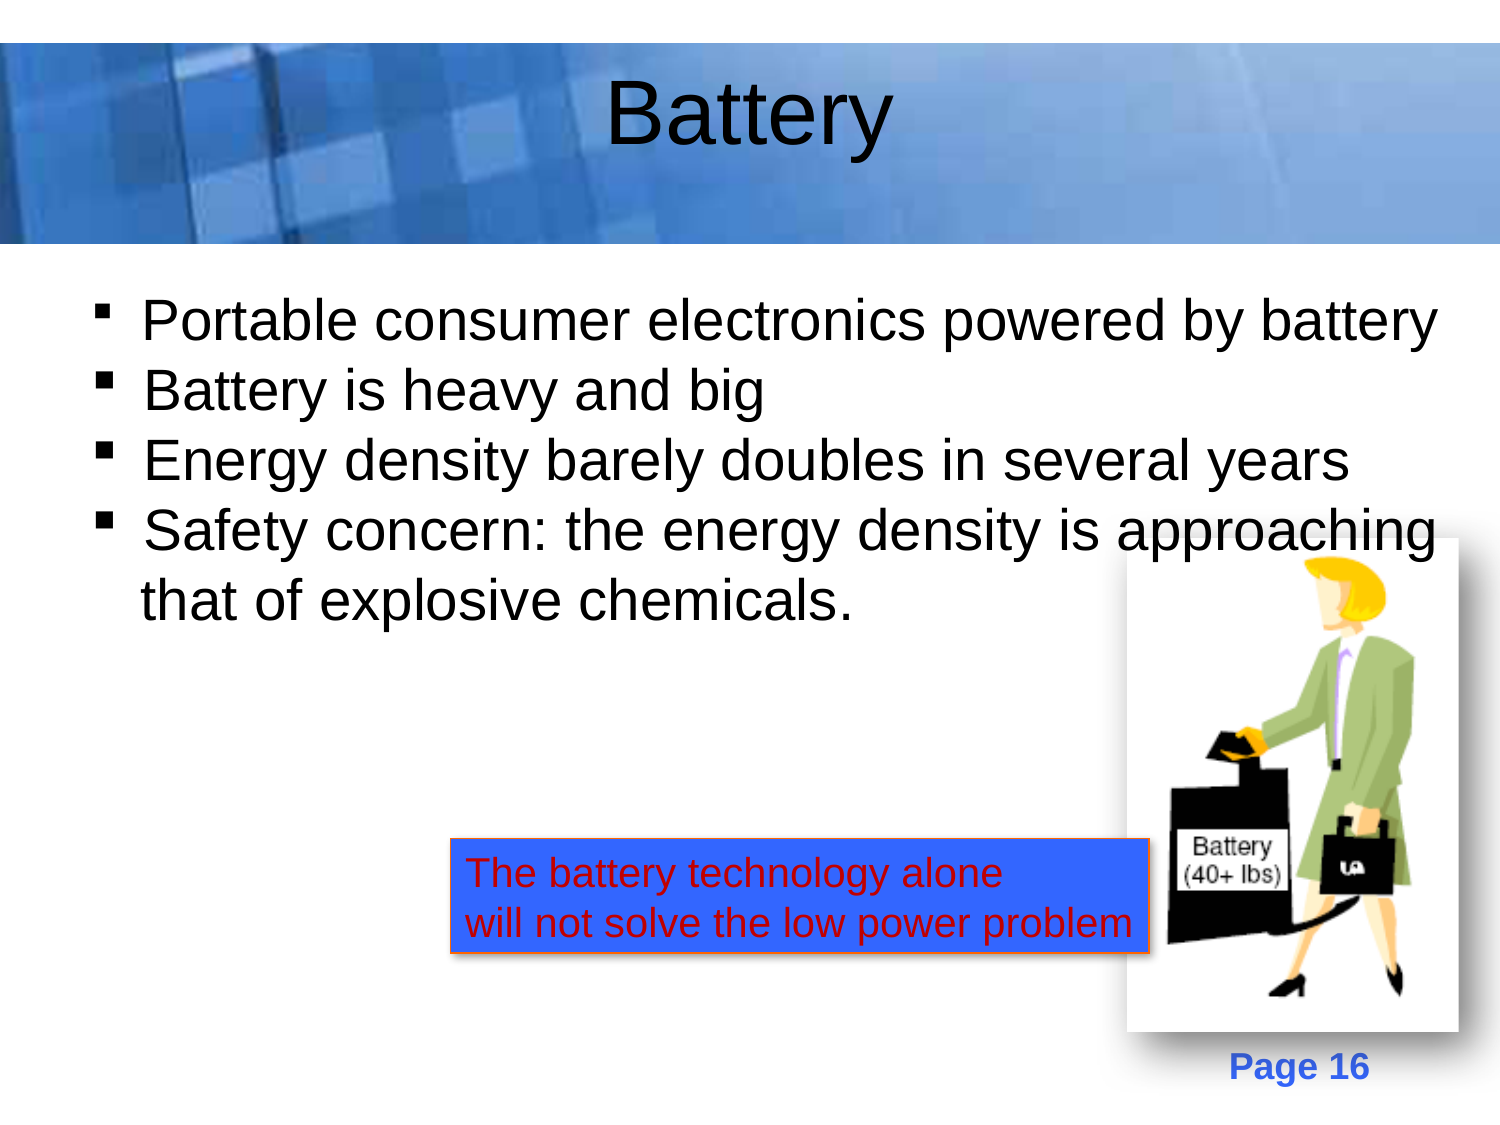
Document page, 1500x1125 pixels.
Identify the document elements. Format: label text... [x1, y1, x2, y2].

text_box The battery technology alone will not solve the low power problem [450, 838, 1121, 954]
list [1126, 538, 1459, 1032]
title Battery [75, 45, 1425, 233]
text_box Portable consumer electronics powered by battery Battery is heavy and big Energy density barely doubles in several years Safety concern: the energy density is approaching that of explosive chemicals. [77, 275, 1472, 640]
picture [0, 43, 1500, 244]
